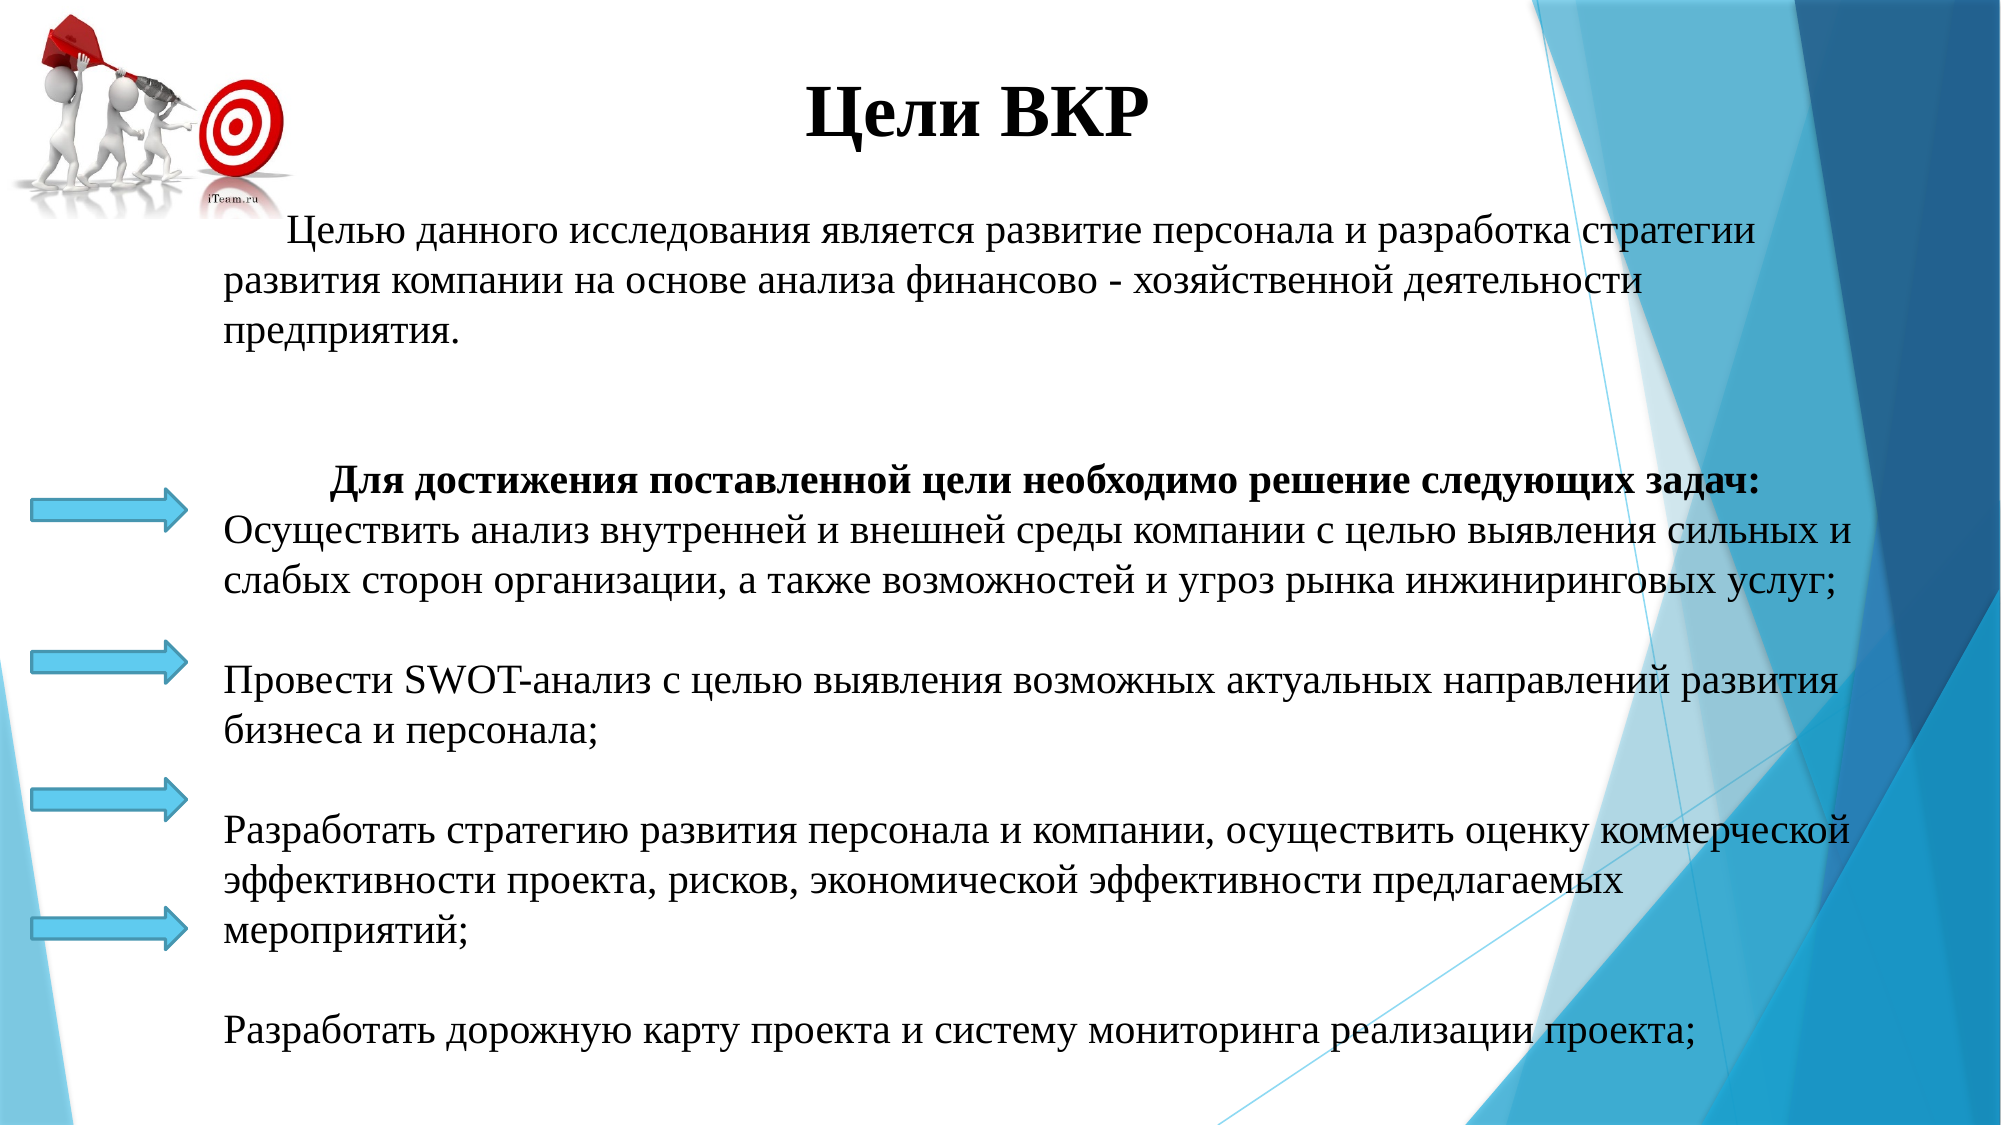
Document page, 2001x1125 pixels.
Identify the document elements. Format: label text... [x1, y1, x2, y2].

text_box [30, 639, 188, 685]
title Цели ВКР [790, 54, 1213, 194]
text_box [30, 776, 188, 823]
picture [6, 5, 306, 219]
text_box [30, 487, 188, 533]
text_box [30, 905, 188, 952]
text_box Целью данного исследования является развитие персонала и разработка стратегии развития компании на основе анализа финансово - хозяйственной деятельности предприятия. Для достижения поставленной цели необходимо решение следующих задач: Осуществить анализ внутренней и внешней среды компании с целью выявления сильных и слабых сторон организации, а также возможностей и угроз рынка инжиниринговых услуг; Провести SWOT-анализ с целью выявления возможных актуальных направлений развития бизнеса и персонала; Разработать стратегию развития персонала и компании, осуществить оценку коммерческой эффективности проекта, рисков, экономической эффективности предлагаемых мероприятий; Разработать дорожную карту проекта и систему мониторинга реализации проекта; [208, 194, 1884, 1060]
